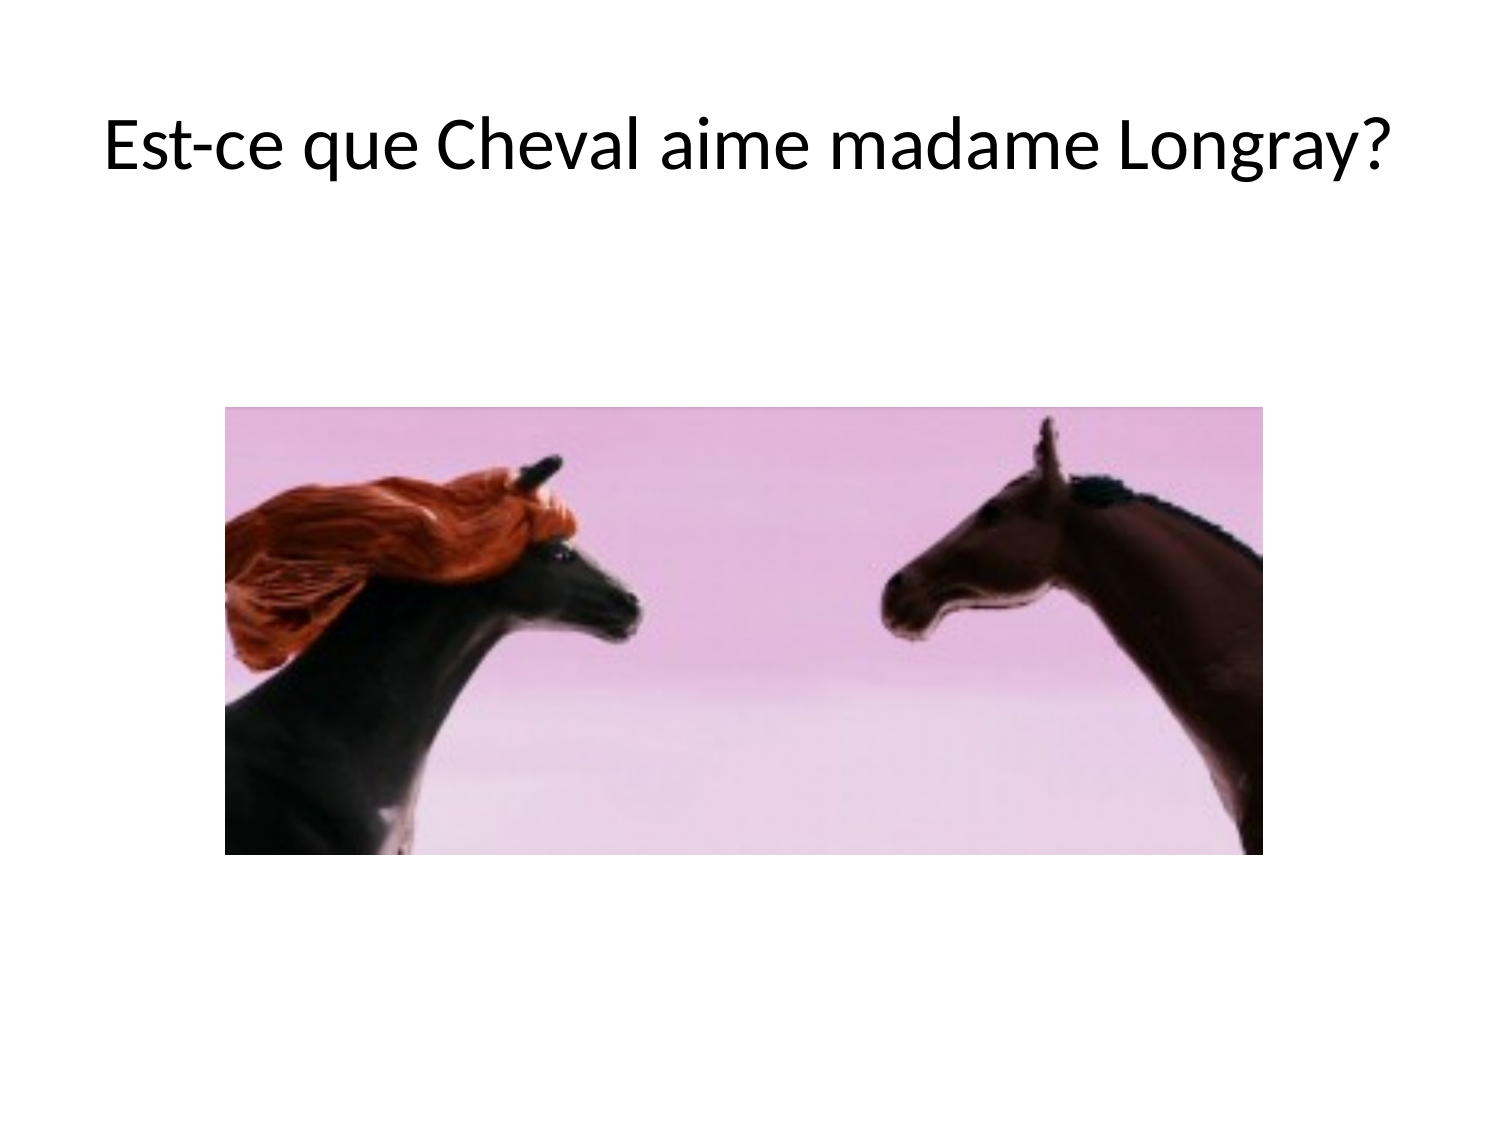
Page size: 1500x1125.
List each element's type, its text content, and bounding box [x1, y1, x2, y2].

title Est-ce que Cheval aime madame Longray? [75, 45, 1425, 233]
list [224, 406, 1263, 856]
